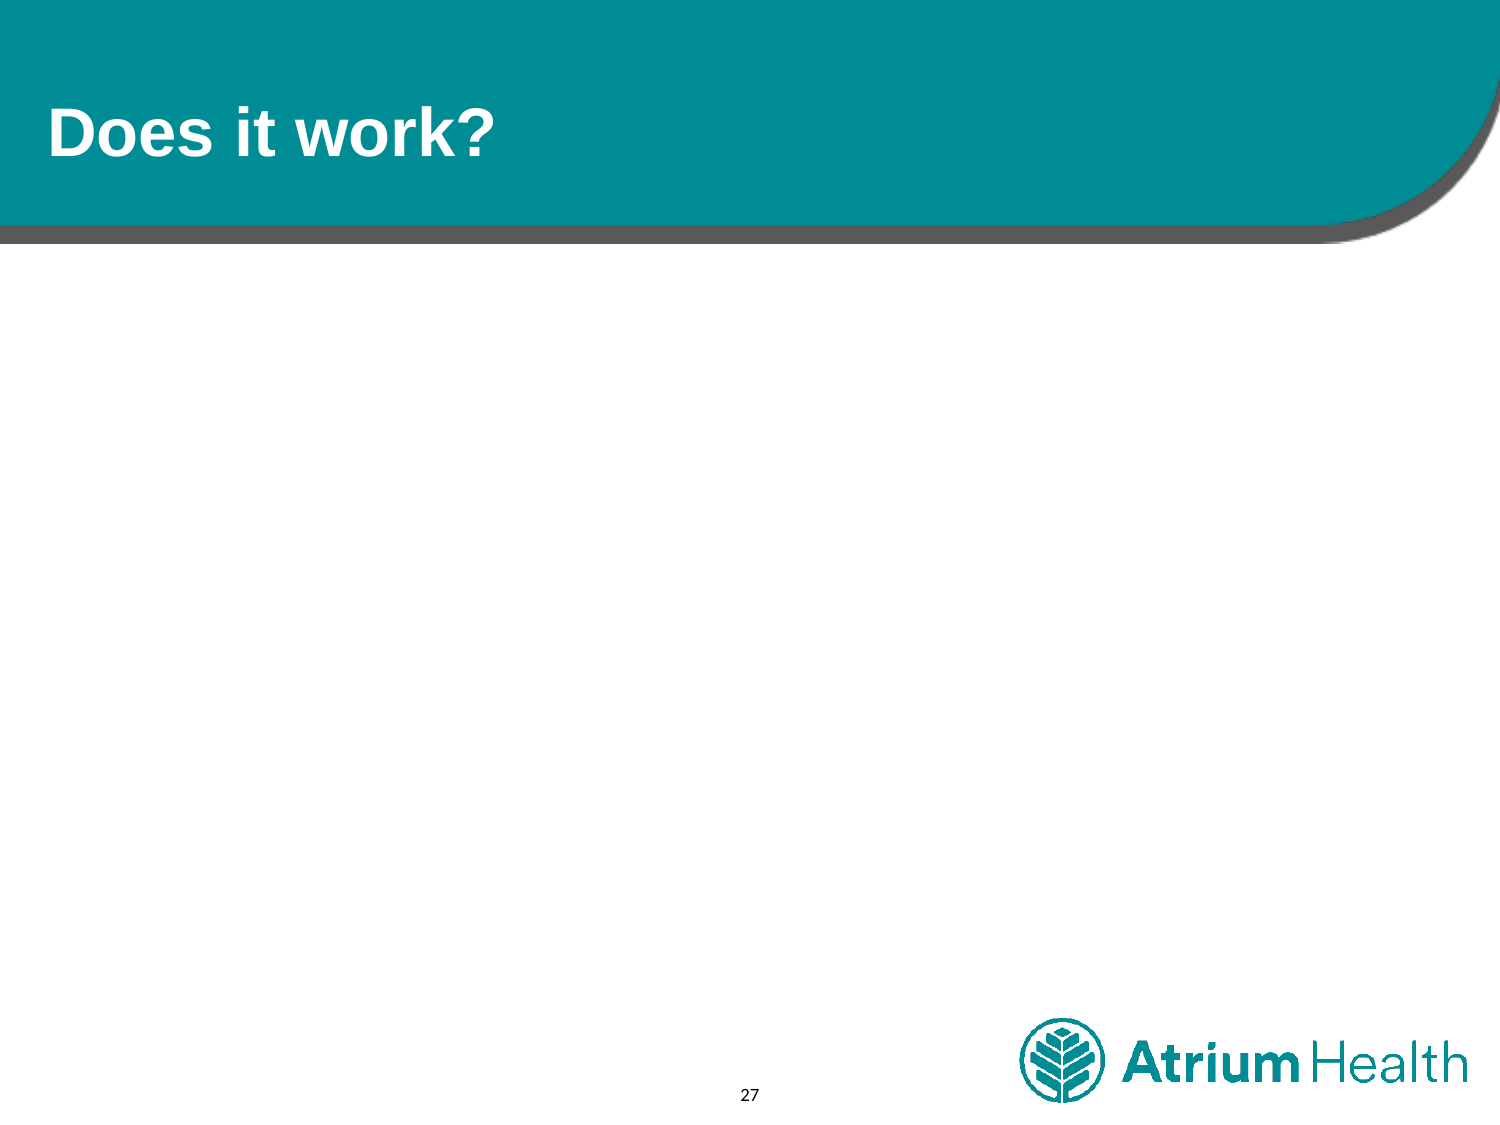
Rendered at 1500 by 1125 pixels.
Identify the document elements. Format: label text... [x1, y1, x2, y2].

picture [977, 975, 1500, 1125]
picture [0, 0, 1500, 244]
title Does it work? [32, 25, 1474, 244]
slide_number 27 [581, 1075, 919, 1114]
